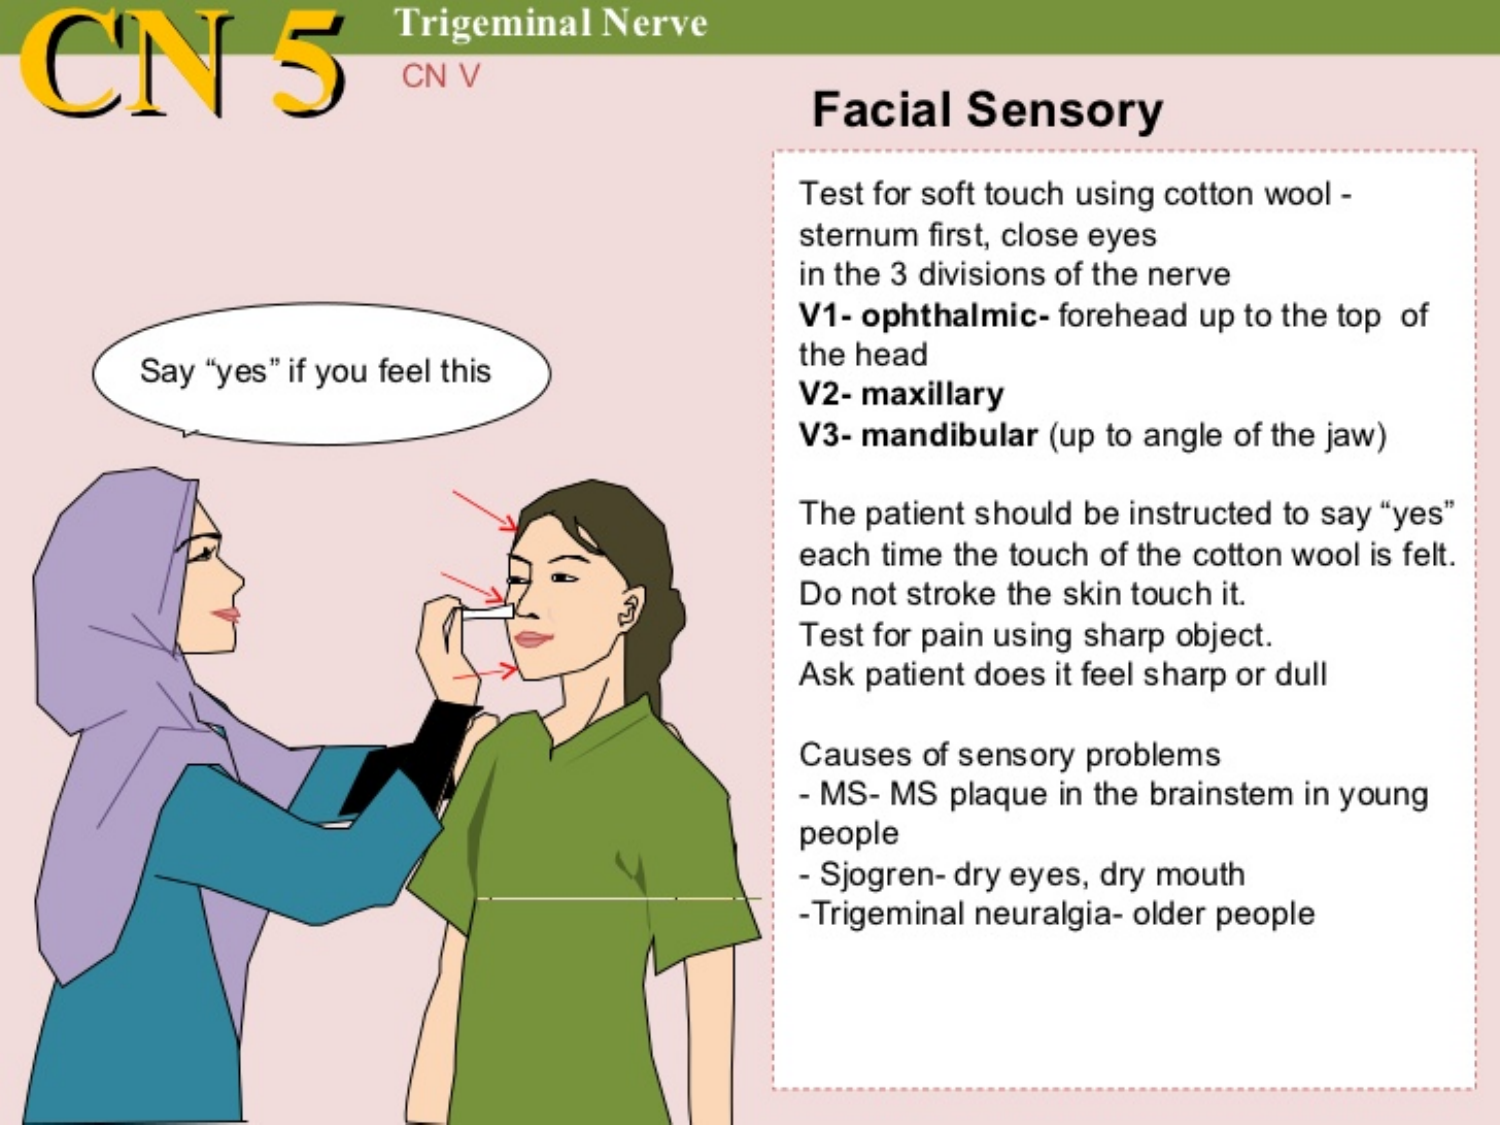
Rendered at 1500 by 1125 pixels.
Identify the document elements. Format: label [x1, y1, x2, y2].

list [0, 0, 1500, 1125]
